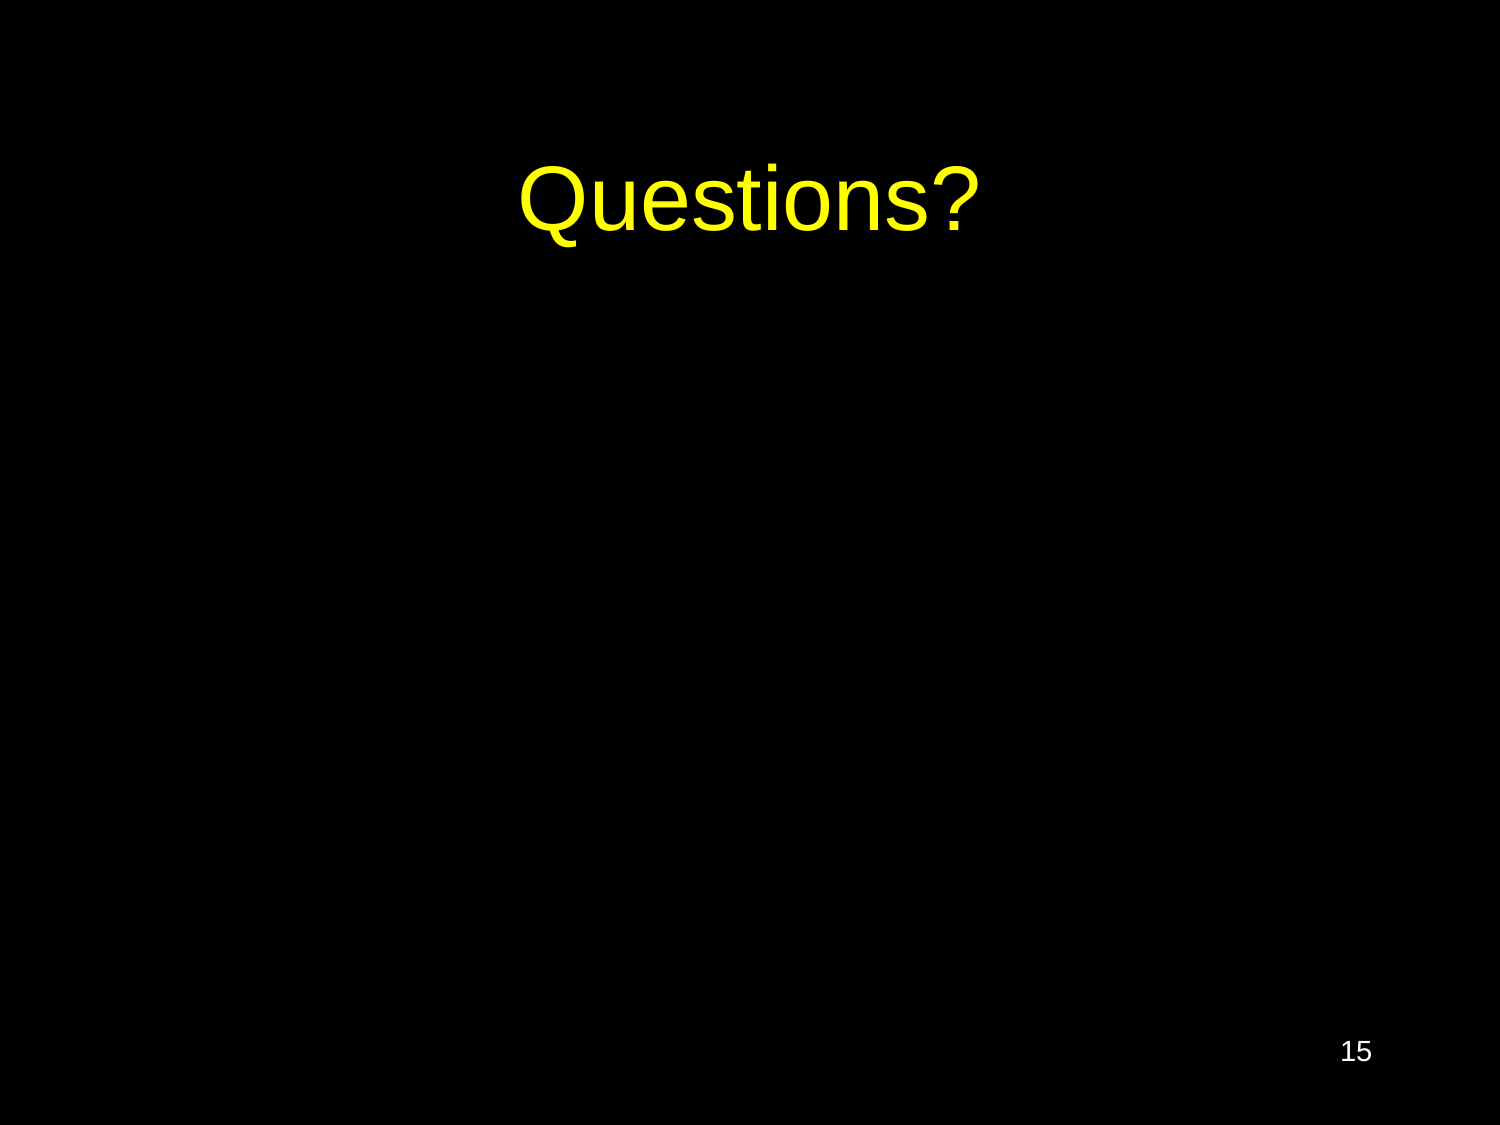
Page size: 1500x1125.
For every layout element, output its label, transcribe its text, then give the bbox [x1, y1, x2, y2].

slide_number 15 [1074, 1024, 1388, 1101]
title Questions? [112, 99, 1388, 288]
